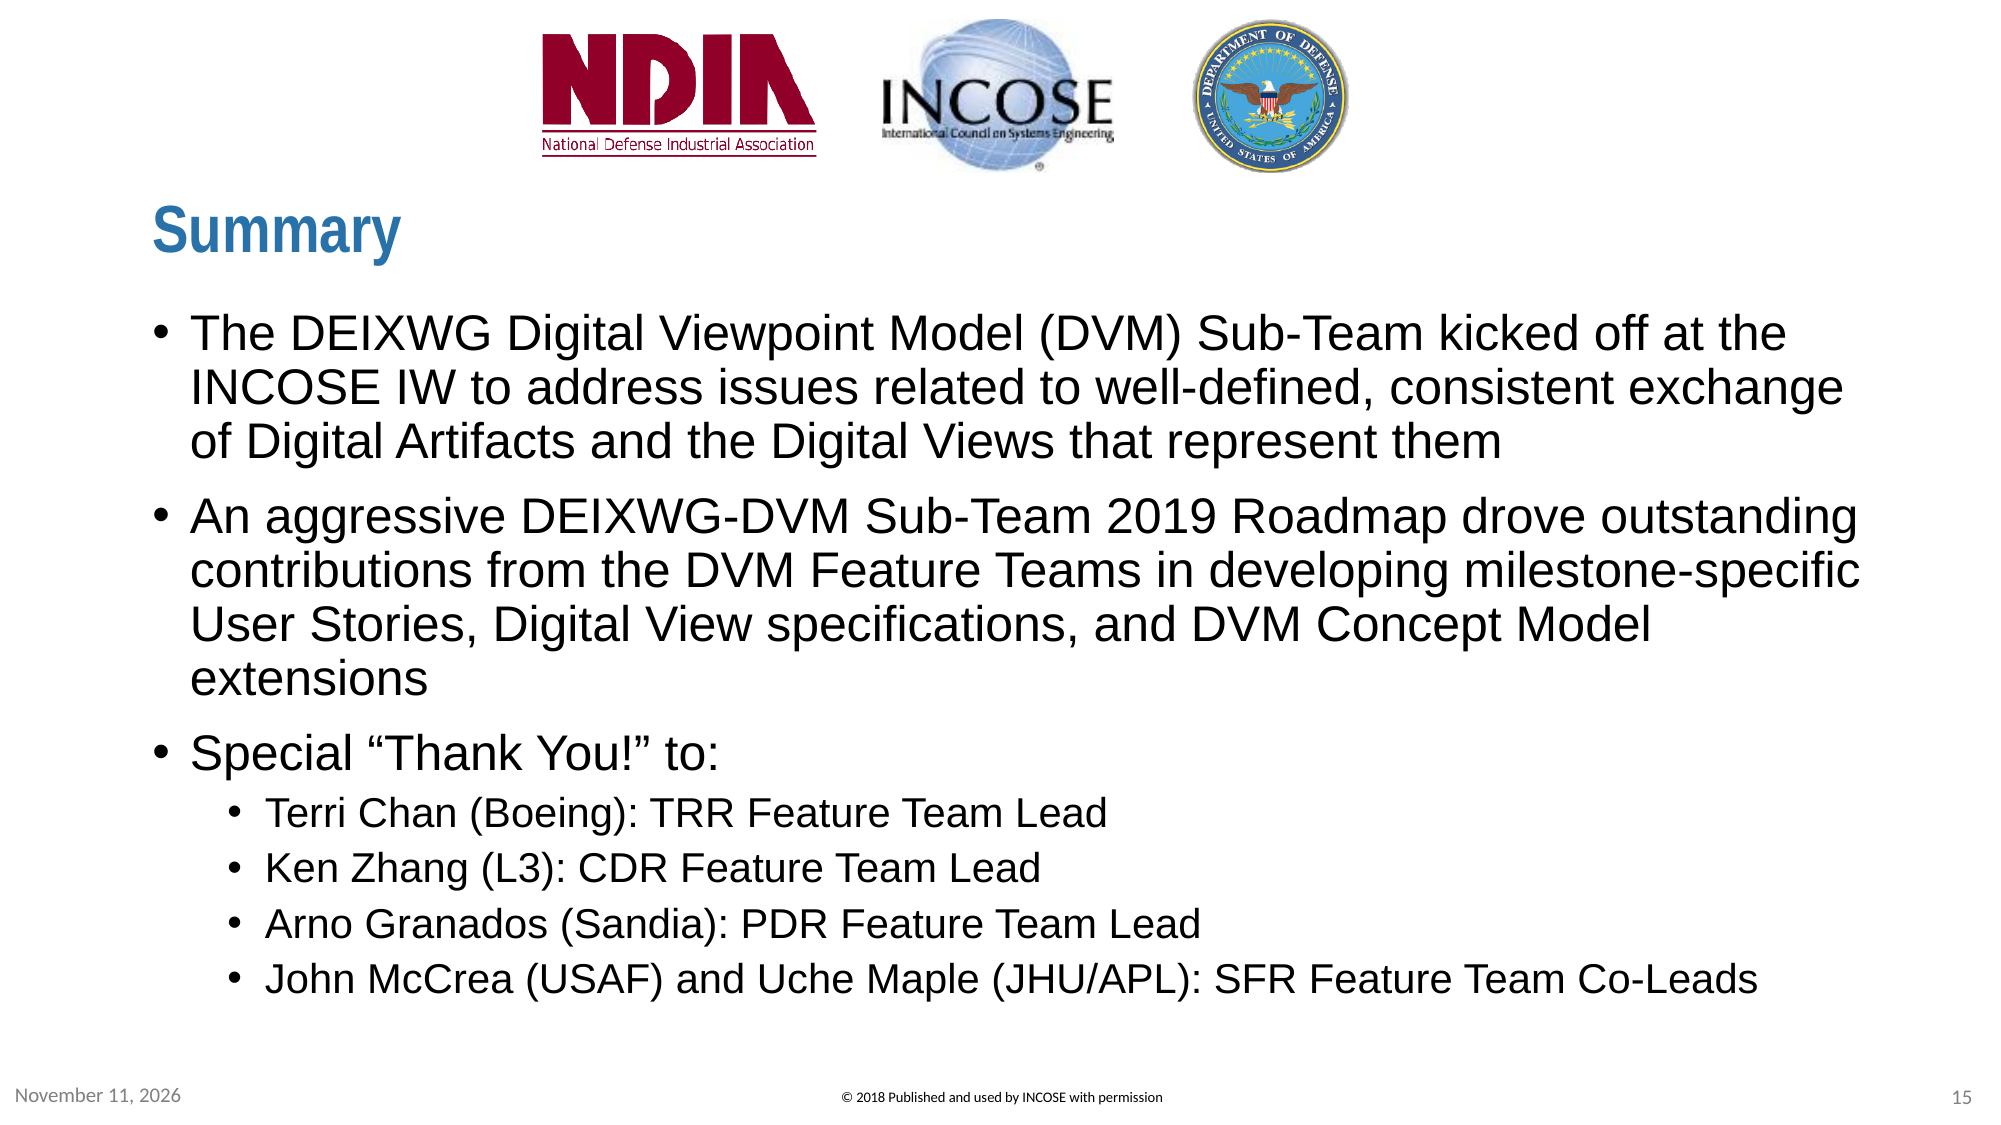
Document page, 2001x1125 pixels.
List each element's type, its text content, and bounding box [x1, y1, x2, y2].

list The DEIXWG Digital Viewpoint Model (DVM) Sub-Team kicked off at the INCOSE IW to address issues related to well-defined, consistent exchange of Digital Artifacts and the Digital Views that represent them An aggressive DEIXWG-DVM Sub-Team 2019 Roadmap drove outstanding contributions from the DVM Feature Teams in developing milestone-specific User Stories, Digital View specifications, and DVM Concept Model extensions Special “Thank You!” to: Terri Chan (Boeing): TRR Feature Team Lead Ken Zhang (L3): CDR Feature Team Lead Arno Granados (Sandia): PDR Feature Team Lead John McCrea (USAF) and Uche Maple (JHU/APL): SFR Feature Team Co-Leads [137, 299, 1888, 1043]
title Summary [137, 174, 1888, 288]
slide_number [0, 1064, 224, 1124]
picture [541, 34, 817, 157]
slide_number 15 [1924, 1065, 2000, 1125]
picture [1192, 19, 1349, 173]
picture [882, 19, 1114, 173]
